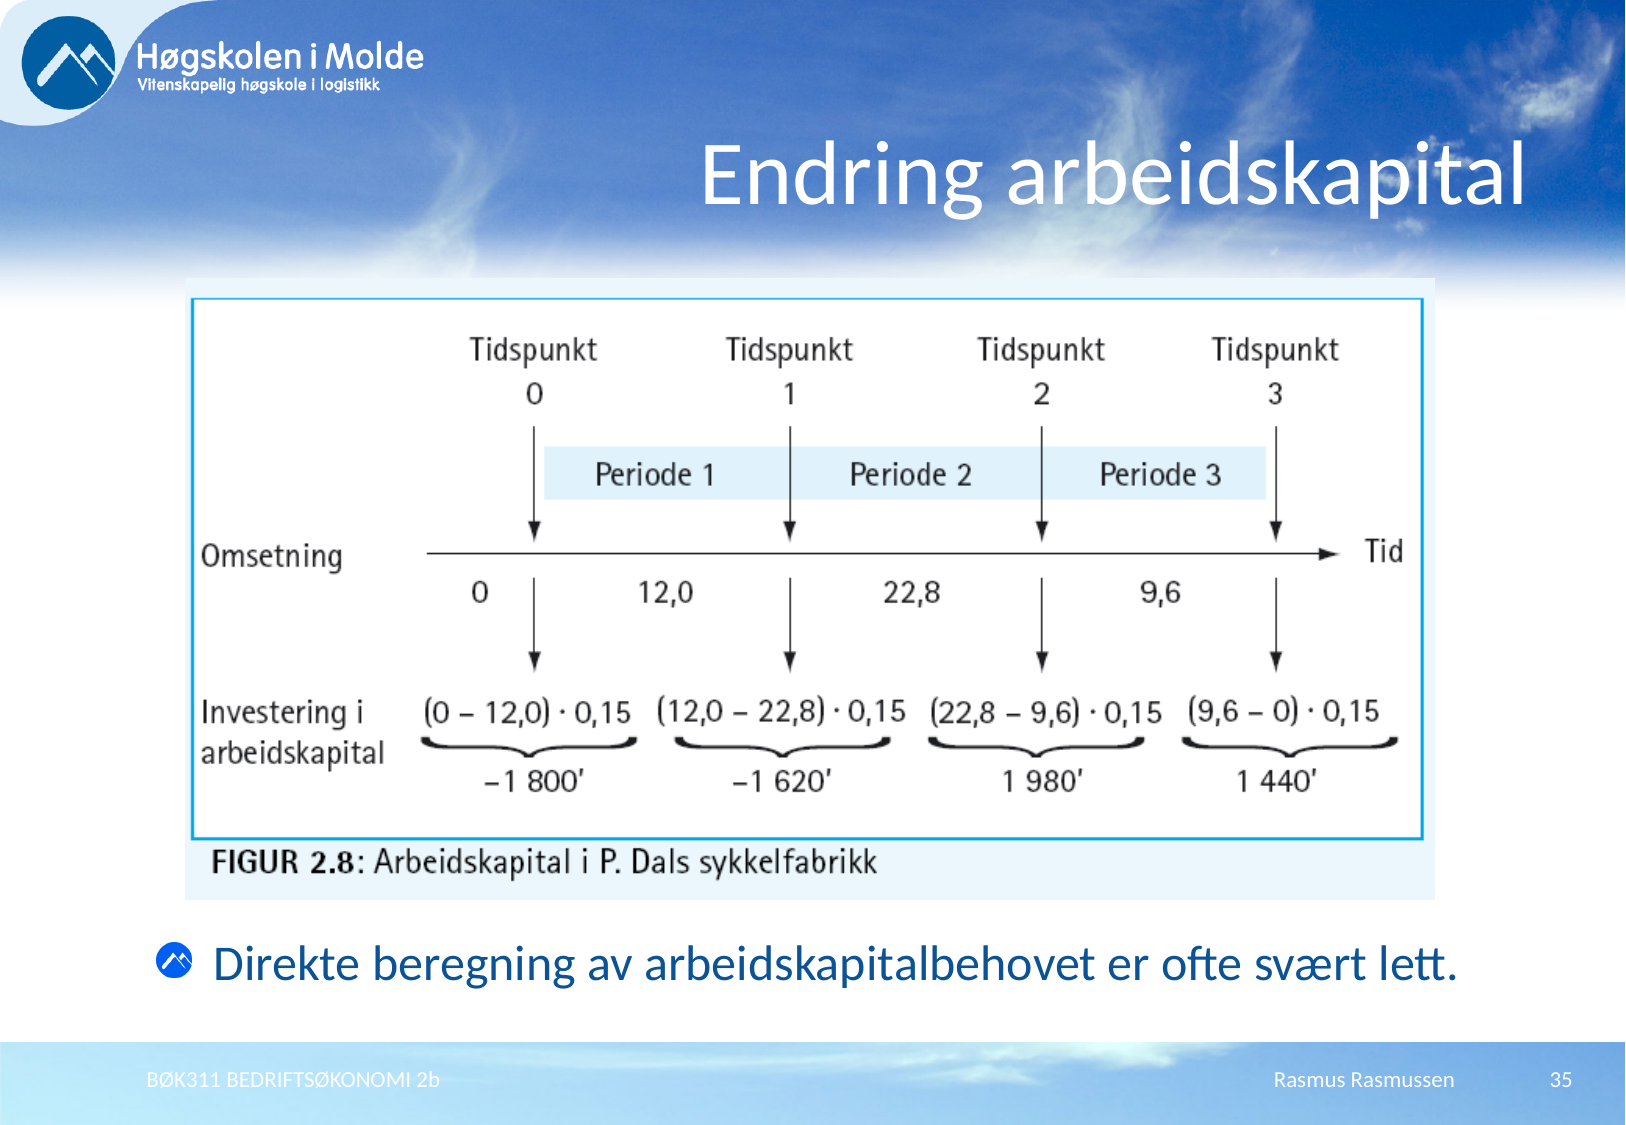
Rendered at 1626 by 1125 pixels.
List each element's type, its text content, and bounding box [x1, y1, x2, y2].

footer BØK311 BEDRIFTSØKONOMI 2b [131, 1048, 1166, 1109]
slide_number Rasmus Rasmussen [1166, 1048, 1471, 1109]
slide_number 35 [1493, 1048, 1588, 1109]
picture [0, 0, 1625, 901]
picture [0, 1042, 1625, 1125]
picture [156, 942, 192, 978]
title Endring arbeidskapital [131, 105, 1544, 235]
text_box Direkte beregning av arbeidskapitalbehovet er ofte svært lett. [142, 923, 1483, 998]
